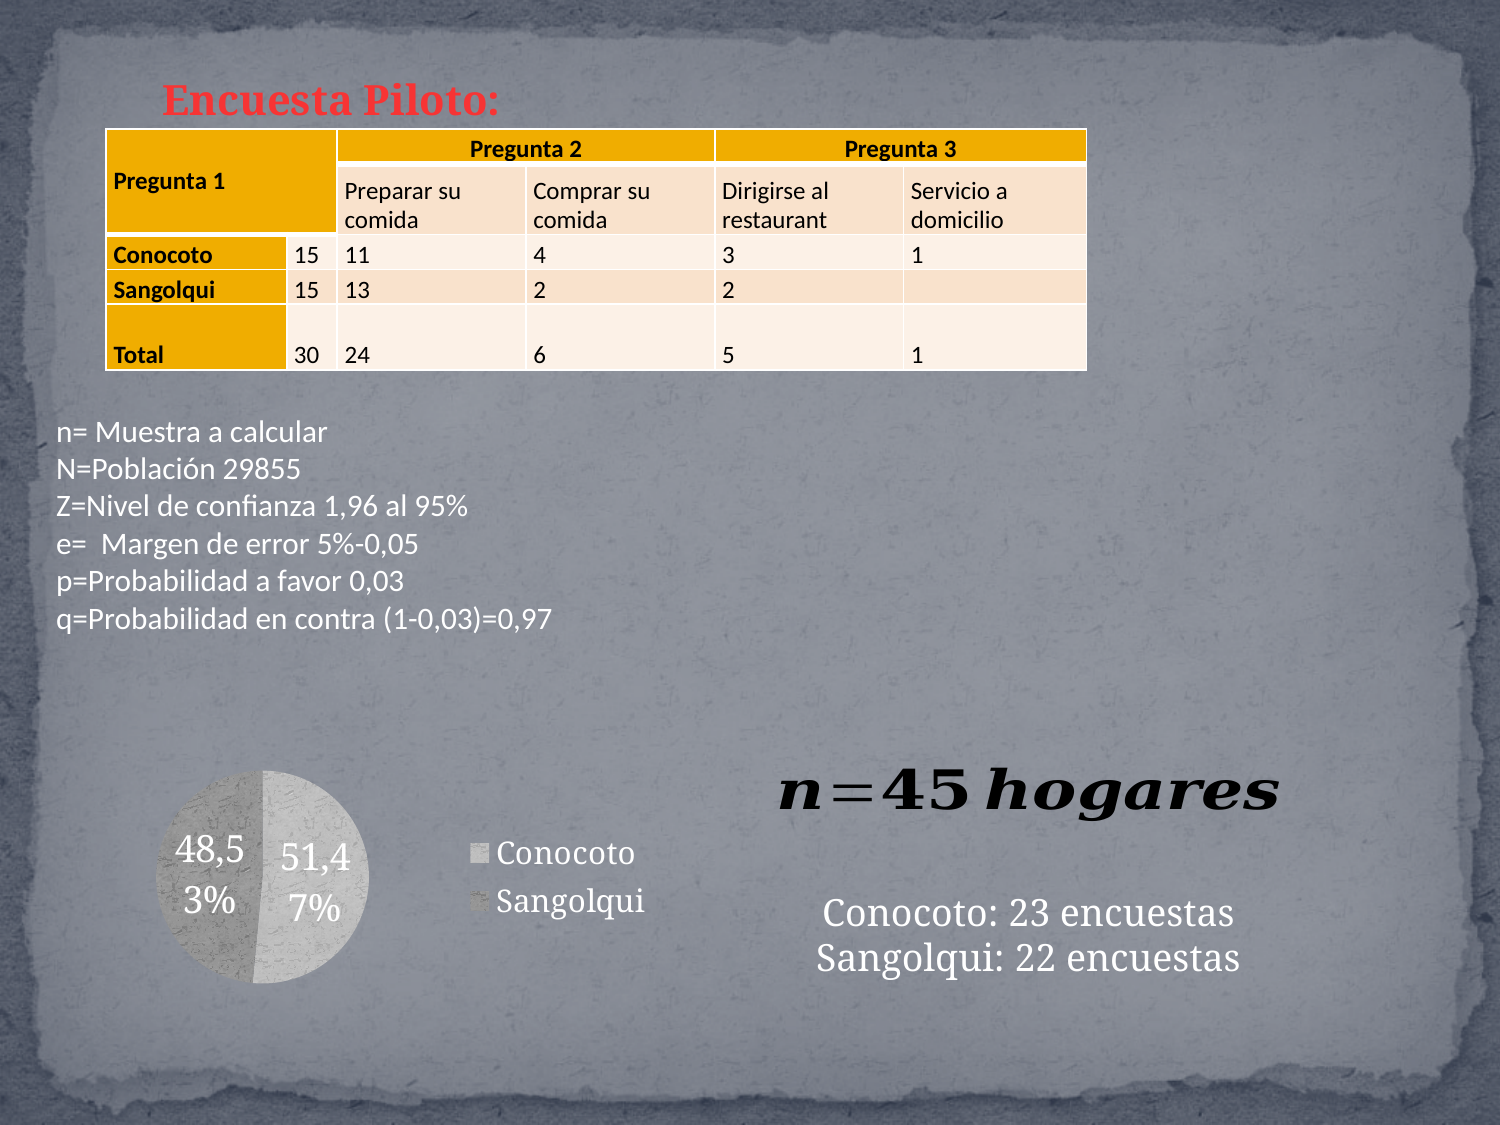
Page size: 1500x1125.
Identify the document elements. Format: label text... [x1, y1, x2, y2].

table_cell Sangolqui [107, 270, 286, 303]
table_cell [904, 270, 1086, 303]
table_header Pregunta 3 [716, 130, 1086, 161]
table_cell Comprar su comida [527, 167, 714, 234]
chart [65, 669, 667, 1085]
table_cell 6 [527, 305, 714, 369]
table_cell Preparar su comida [338, 167, 525, 234]
table_cell 2 [527, 270, 714, 303]
table_cell 11 [338, 235, 525, 269]
table_cell Conocoto [107, 237, 286, 269]
table_cell 3 [716, 235, 903, 269]
text_box Encuesta Piloto: [147, 66, 727, 132]
table_cell 5 [716, 305, 903, 369]
table_cell 24 [338, 305, 525, 369]
table_cell 1 [904, 305, 1086, 369]
table_cell Servicio a domicilio [904, 167, 1086, 234]
table_cell 1 [904, 235, 1086, 269]
table_header Pregunta 1 [107, 130, 336, 232]
table_cell 15 [288, 237, 336, 269]
table_header Pregunta 2 [338, 132, 714, 161]
table_cell 15 [288, 270, 336, 303]
text_box n= Muestra a calcular N=Población 29855 Z=Nivel de confianza 1,96 al 95% e= Margen de error 5%-0,05 p=Probabilidad a favor 0,03 q=Probabilidad en contra (1-0,03)=0,97 [41, 403, 573, 643]
table_cell 4 [527, 235, 714, 269]
text_box Conocoto: 23 encuestas Sangolqui: 22 encuestas [726, 881, 1341, 987]
table_cell Total [107, 305, 286, 369]
table_cell Dirigirse al restaurant [716, 167, 903, 234]
table_cell 30 [288, 305, 336, 369]
table_cell 2 [716, 270, 903, 303]
table_cell 13 [338, 270, 525, 303]
